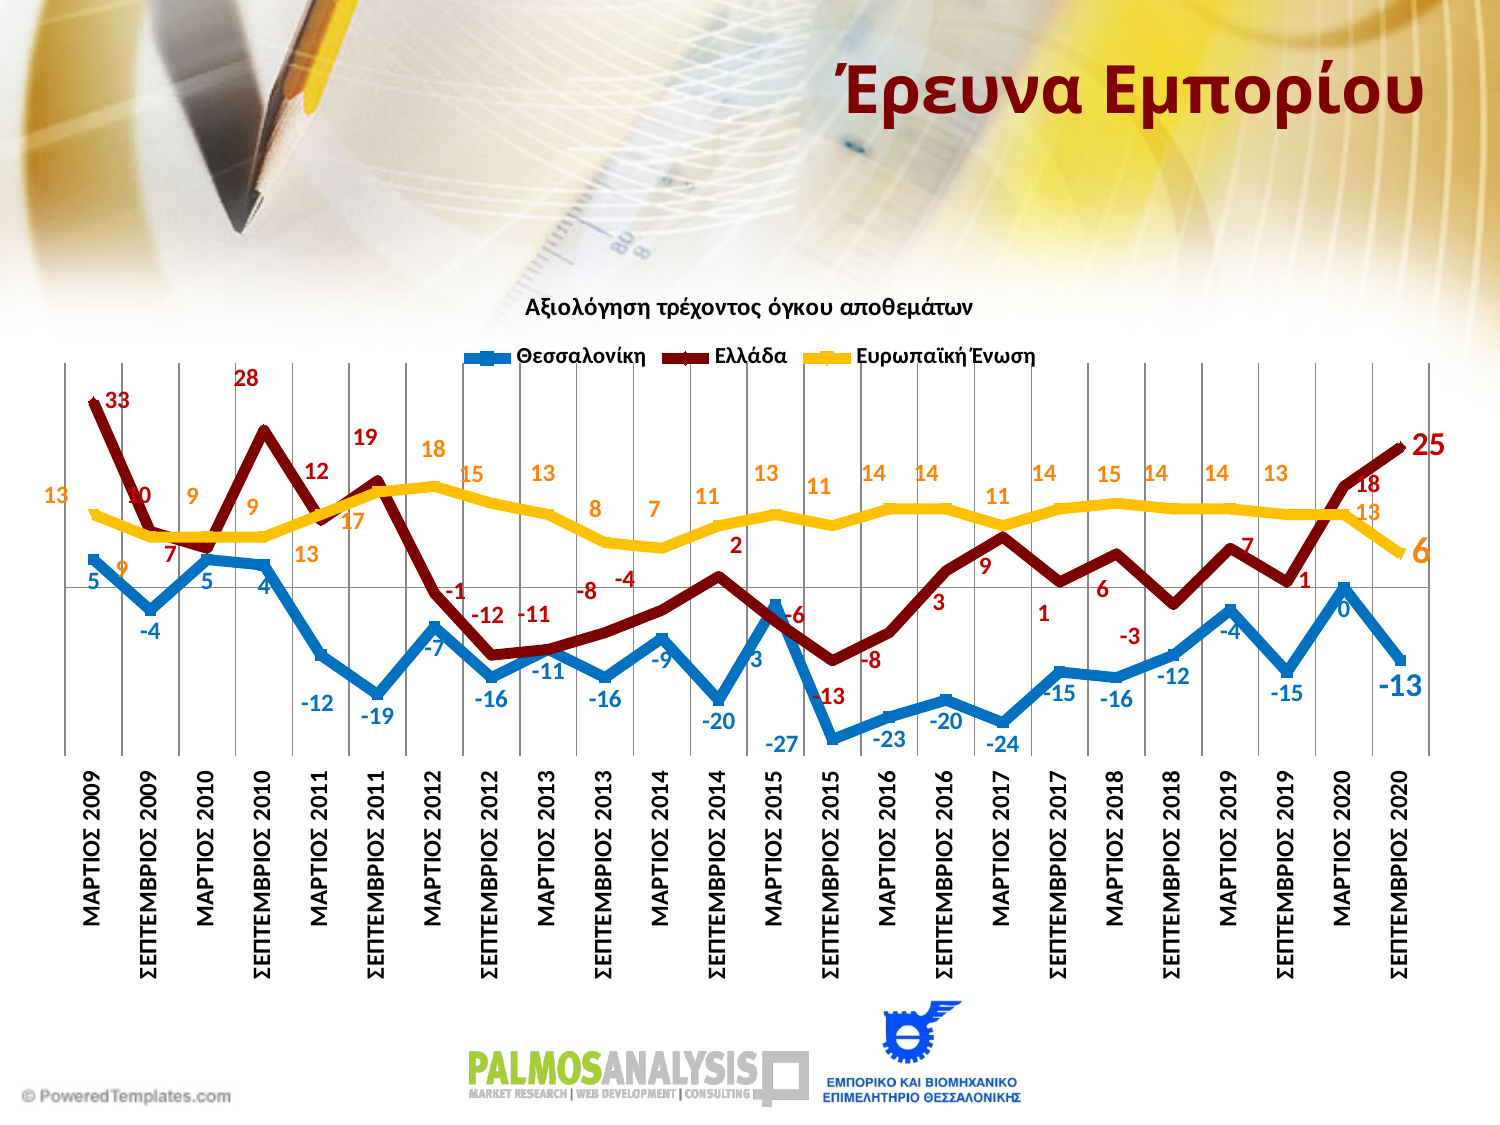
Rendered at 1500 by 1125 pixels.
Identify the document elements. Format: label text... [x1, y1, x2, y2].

chart [0, 266, 1500, 988]
title Έρευνα Εμπορίου [803, 11, 1442, 164]
picture [0, 988, 1500, 1125]
picture [0, 0, 1500, 266]
